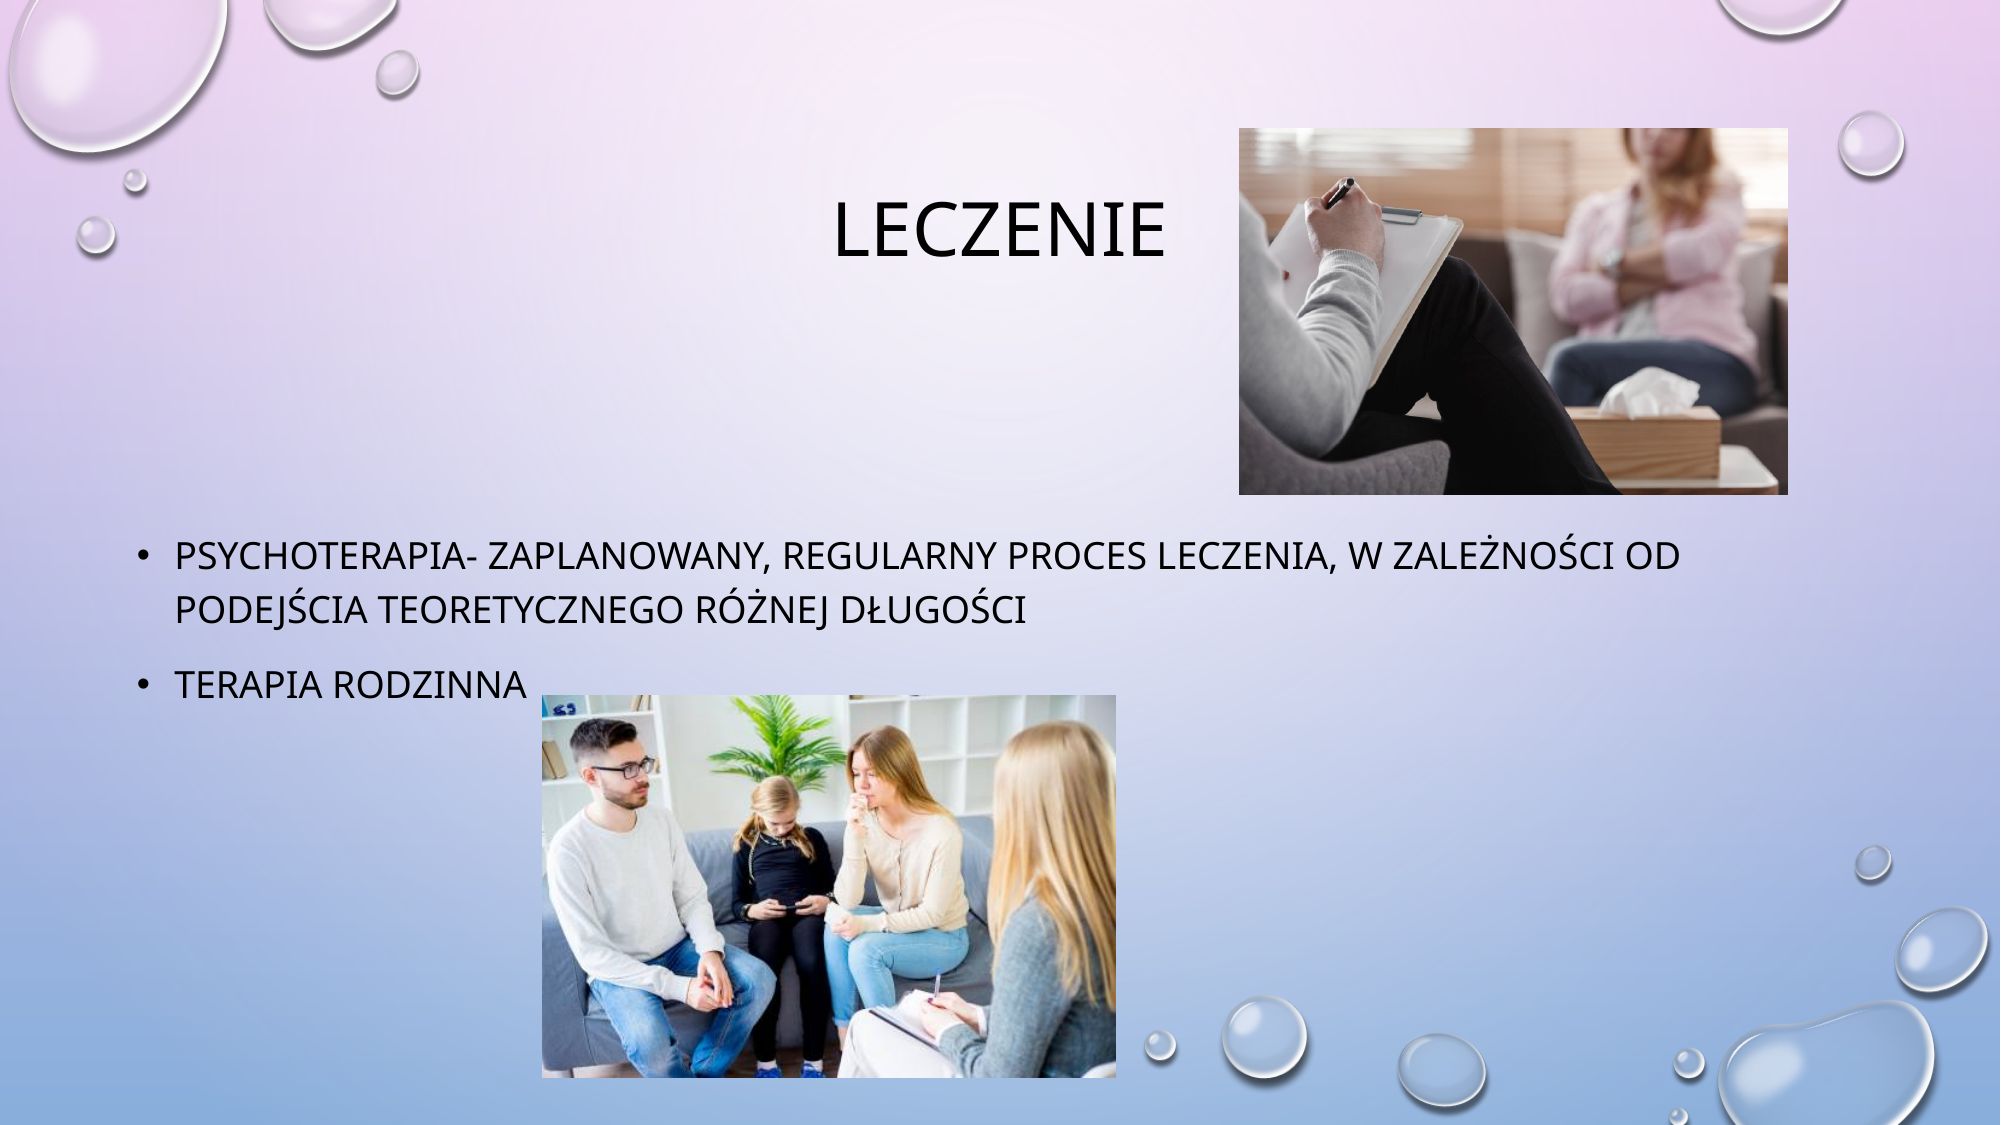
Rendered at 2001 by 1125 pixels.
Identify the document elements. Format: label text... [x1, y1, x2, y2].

list Psychoterapia- zaplanowany, regularny proces leczenia, w zależności od podejścia teoretycznego różnej długości Terapia rodzinna [121, 515, 1822, 1078]
title Leczenie [149, 101, 1851, 364]
picture [0, 0, 2000, 1125]
